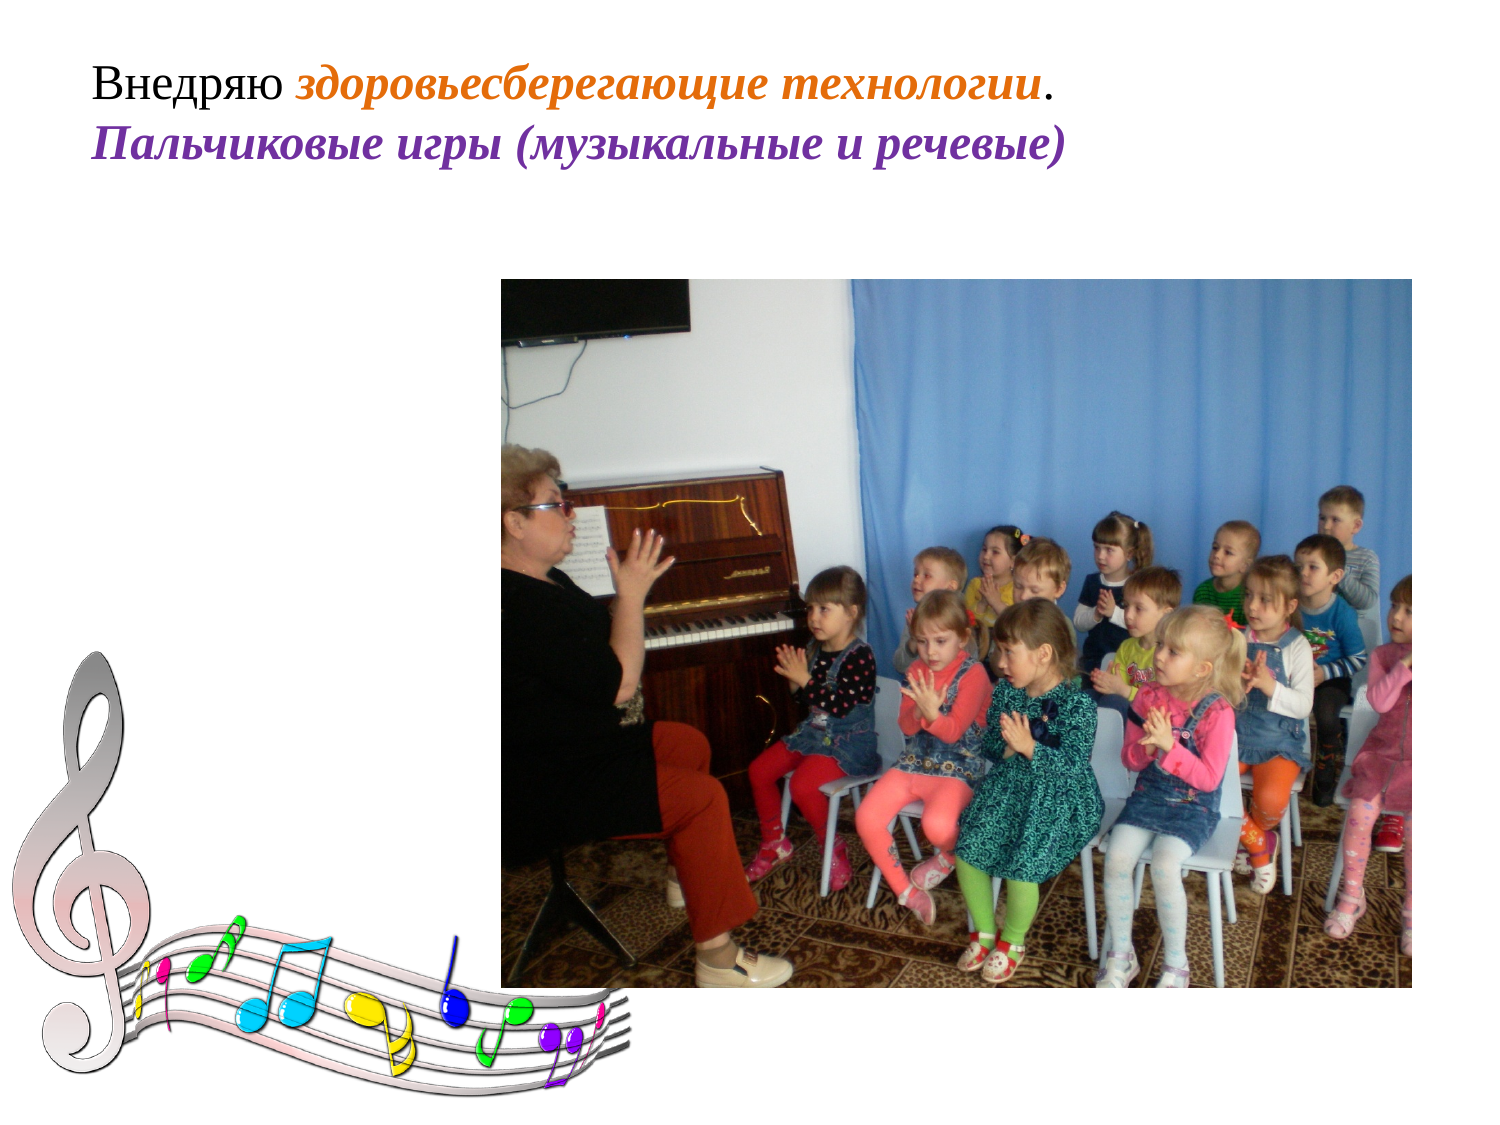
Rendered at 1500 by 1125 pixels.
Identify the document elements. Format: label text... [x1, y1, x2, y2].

picture [0, 278, 1412, 1125]
text_box Внедряю здоровьесберегающие технологии. Пальчиковые игры (музыкальные и речевые) [76, 42, 1431, 223]
